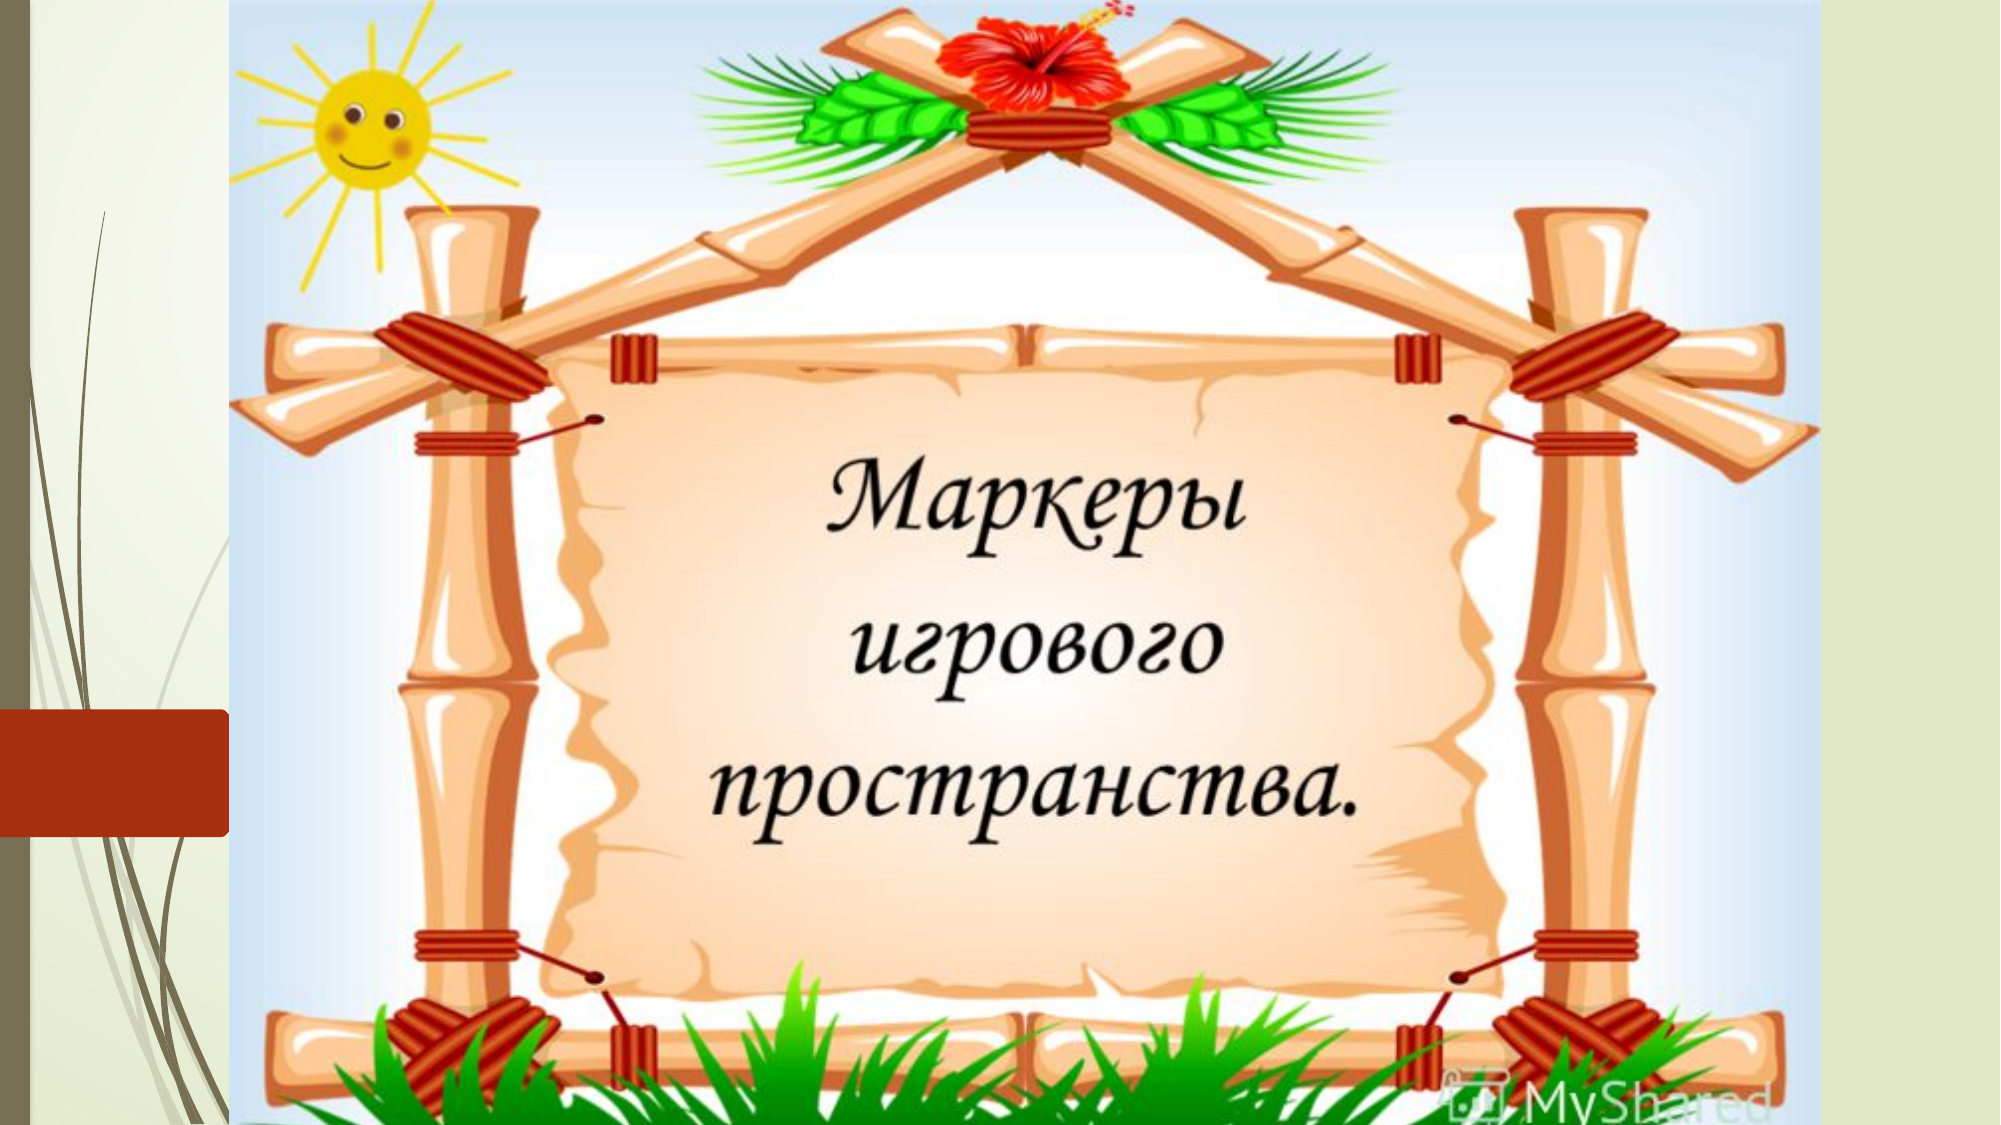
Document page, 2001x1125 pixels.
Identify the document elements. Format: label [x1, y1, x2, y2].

picture [229, 0, 1821, 1125]
